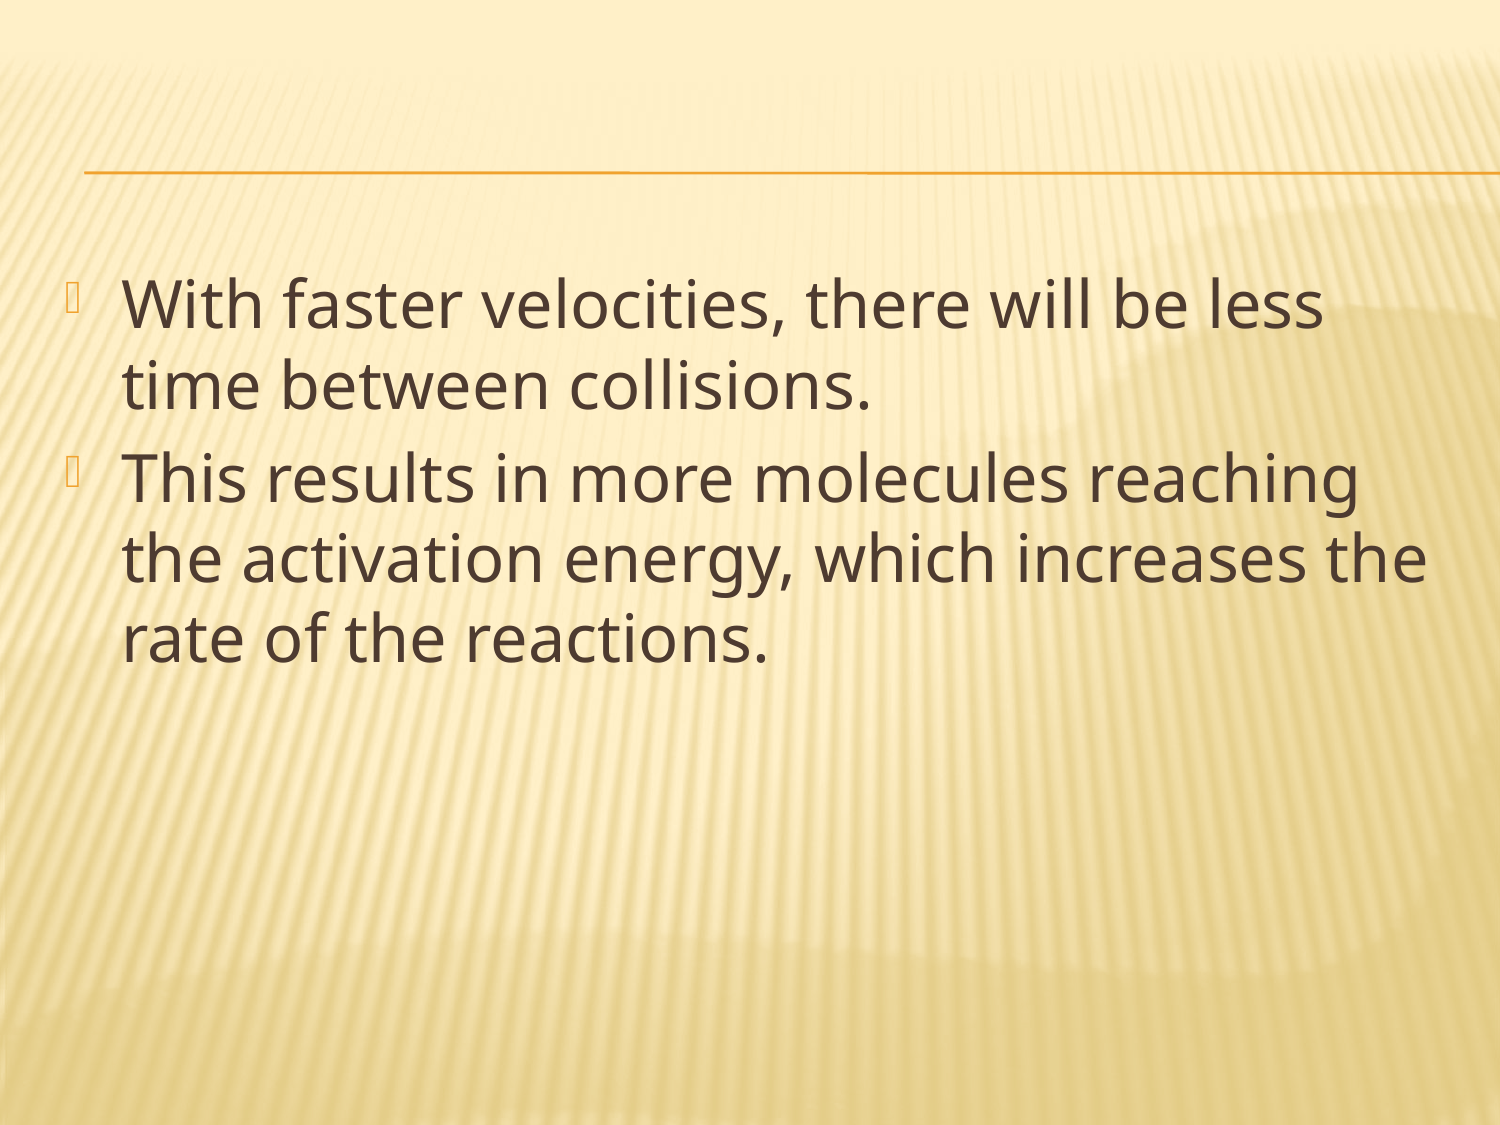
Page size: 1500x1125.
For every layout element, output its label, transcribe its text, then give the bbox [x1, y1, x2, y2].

list With faster velocities, there will be less time between collisions. This results in more molecules reaching the activation energy, which increases the rate of the reactions. [50, 254, 1475, 998]
